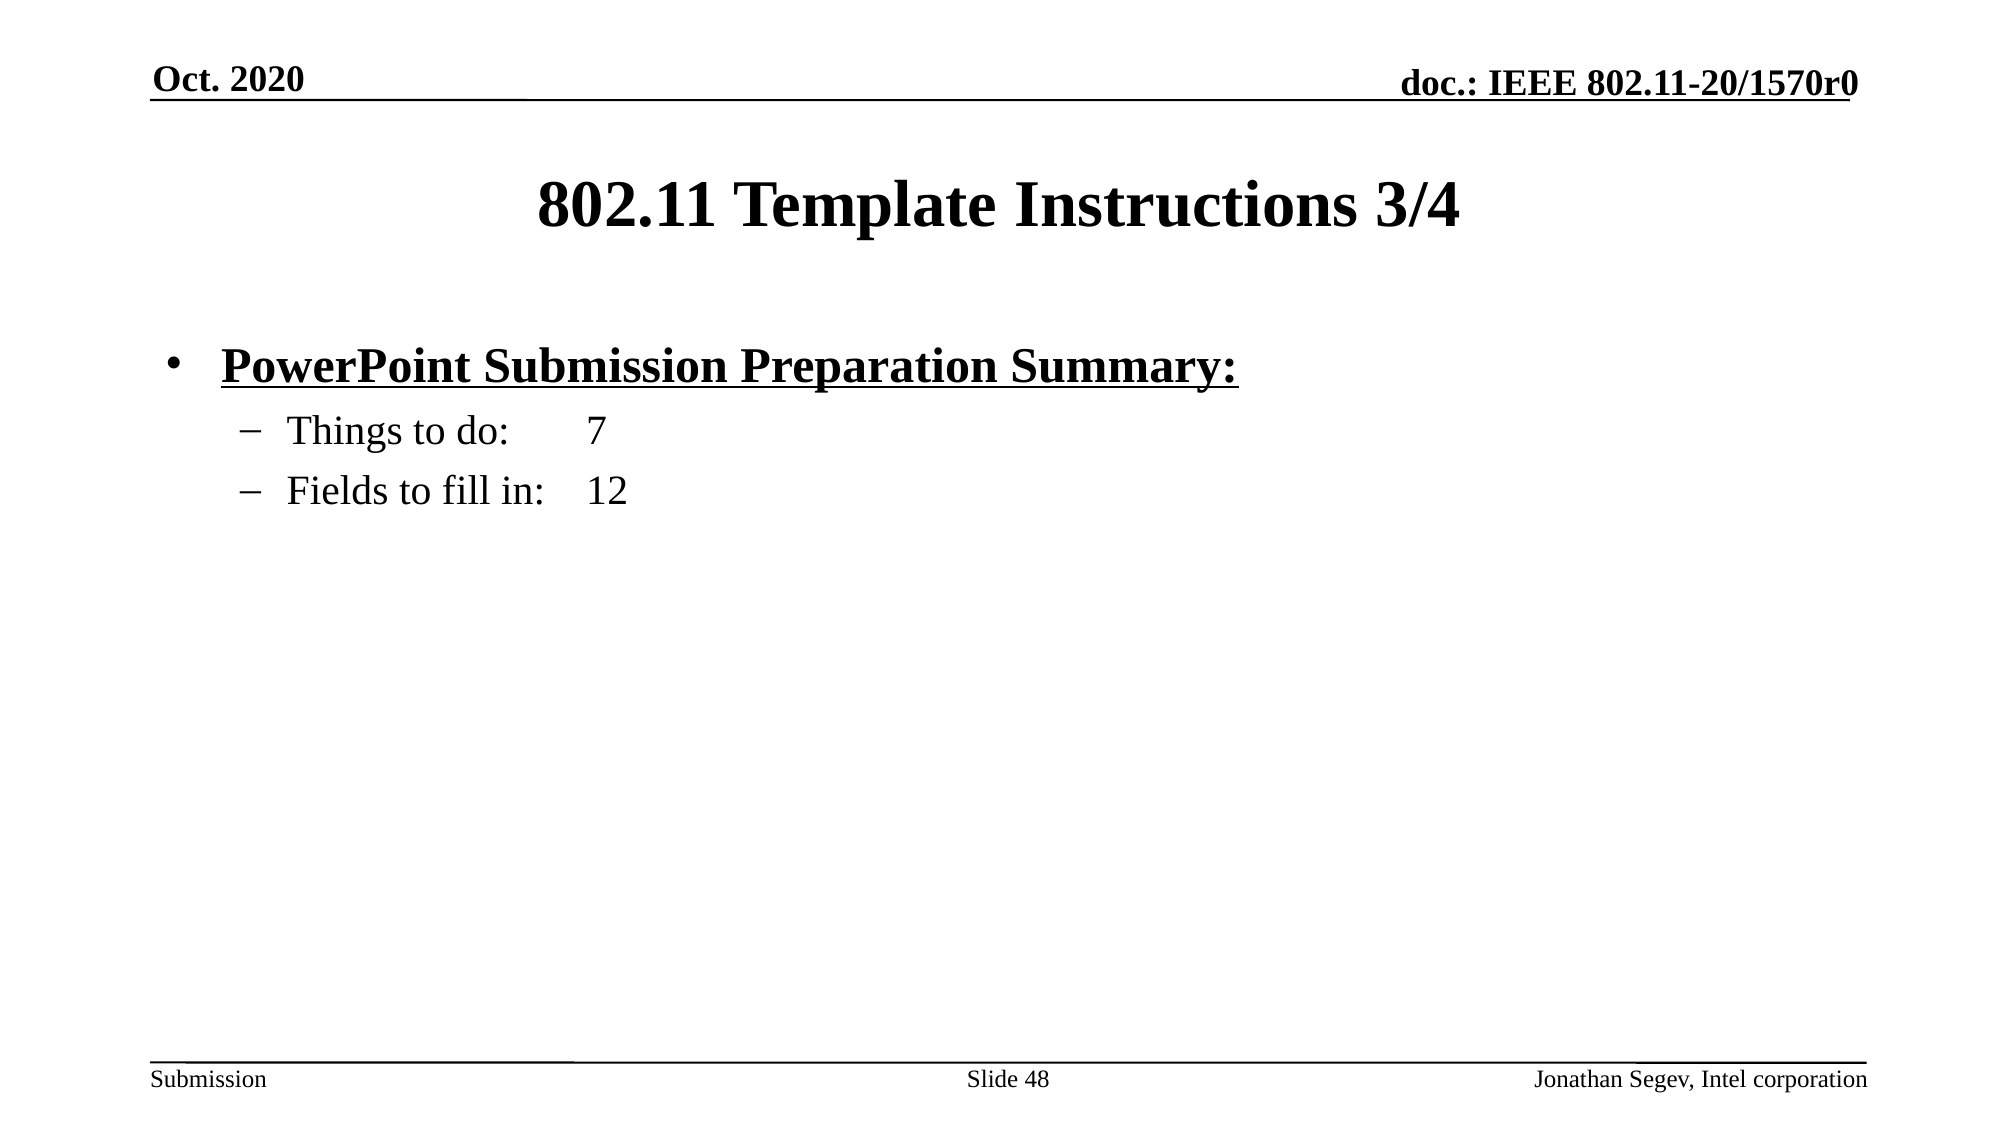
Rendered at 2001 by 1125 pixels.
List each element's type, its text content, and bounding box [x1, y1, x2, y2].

title 802.11 Template Instructions 3/4 [149, 112, 1850, 288]
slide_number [152, 54, 563, 100]
footer Jonathan Segev, Intel corporation [1171, 1061, 1869, 1093]
slide_number Slide 48 [950, 1061, 1067, 1123]
list PowerPoint Submission Preparation Summary: Things to do: 7 Fields to fill in: 12 [149, 324, 1850, 1000]
